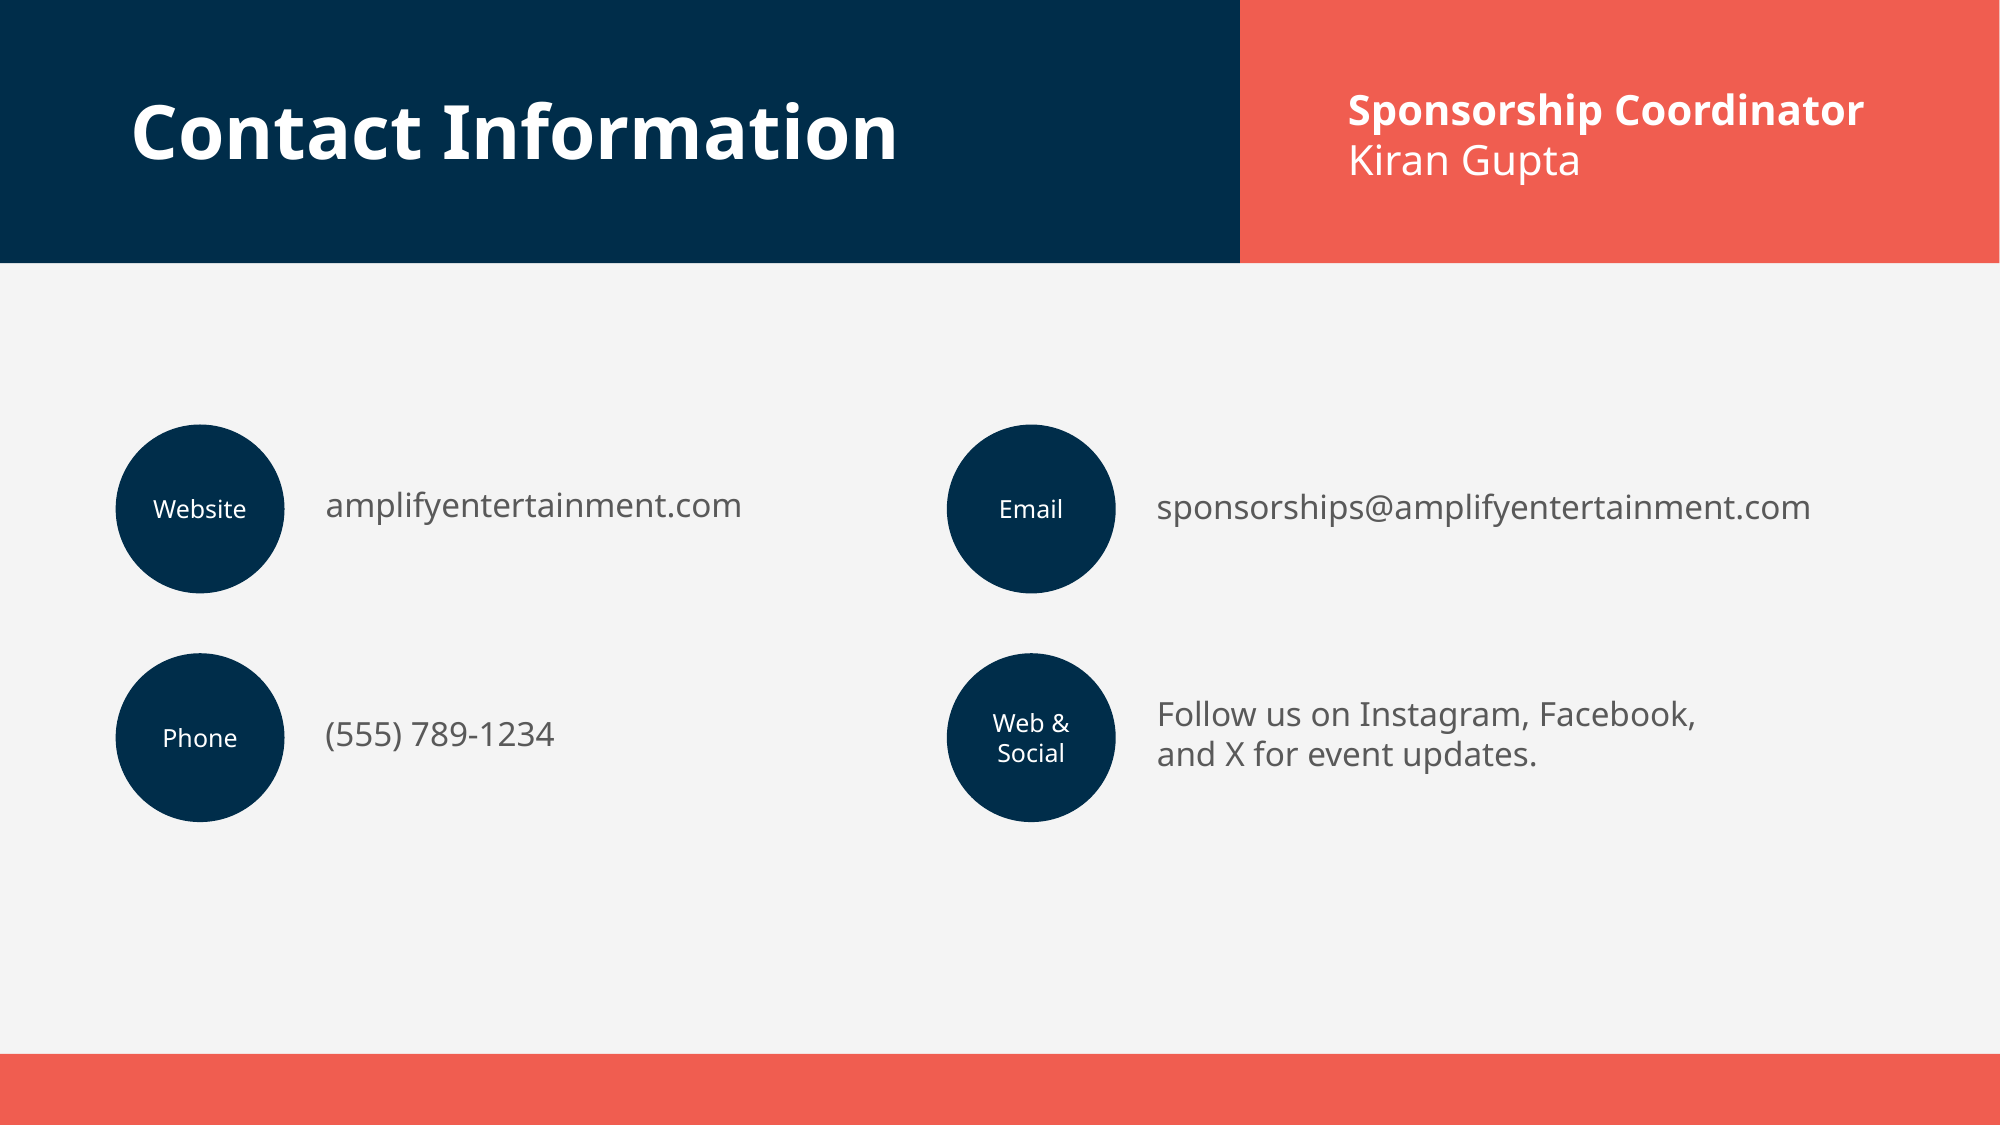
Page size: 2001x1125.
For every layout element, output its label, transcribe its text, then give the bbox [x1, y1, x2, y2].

text_box Website [114, 423, 286, 595]
text_box Phone [114, 652, 286, 824]
text_box Follow us on Instagram, Facebook, and X for event updates. [1142, 685, 1759, 781]
text_box Contact Information [115, 76, 965, 182]
text_box Email [945, 423, 1117, 595]
text_box [0, 1053, 2000, 1125]
text_box (555) 789-1234 [310, 705, 718, 761]
text_box Sponsorship Coordinator Kiran Gupta [1332, 76, 1924, 192]
text_box amplifyentertainment.com [310, 477, 845, 532]
text_box Web & Social [945, 652, 1117, 824]
text_box sponsorships@amplifyentertainment.com [1141, 478, 1916, 534]
text_box [1241, 0, 2000, 264]
text_box [0, 0, 1241, 264]
